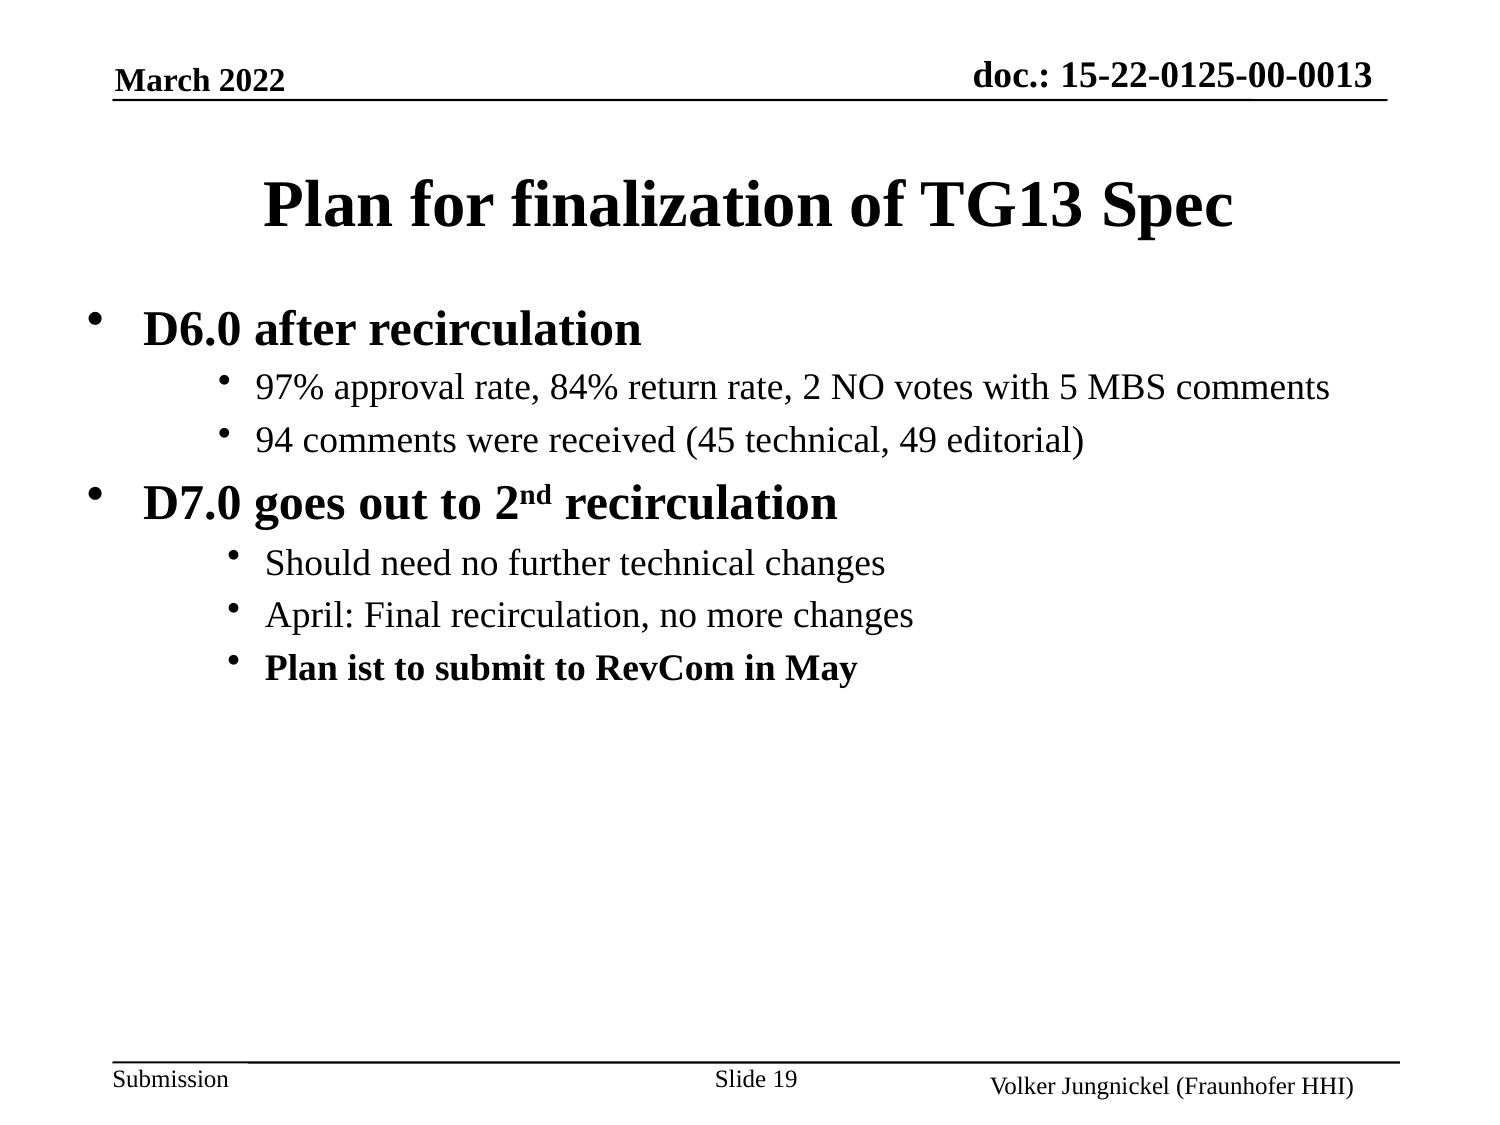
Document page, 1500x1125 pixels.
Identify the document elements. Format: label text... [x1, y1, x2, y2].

title Plan for finalization of TG13 Spec [112, 112, 1388, 287]
footer Volker Jungnickel (Fraunhofer HHI) [975, 1062, 1402, 1100]
slide_number Slide 19 [711, 1061, 801, 1093]
list D6.0 after recirculation 97% approval rate, 84% return rate, 2 NO votes with 5 MBS comments 94 comments were received (45 technical, 49 editorial) D7.0 goes out to 2nd recirculation Should need no further technical changes April: Final recirculation, no more changes Plan ist to submit to RevCom in May [62, 287, 1463, 663]
